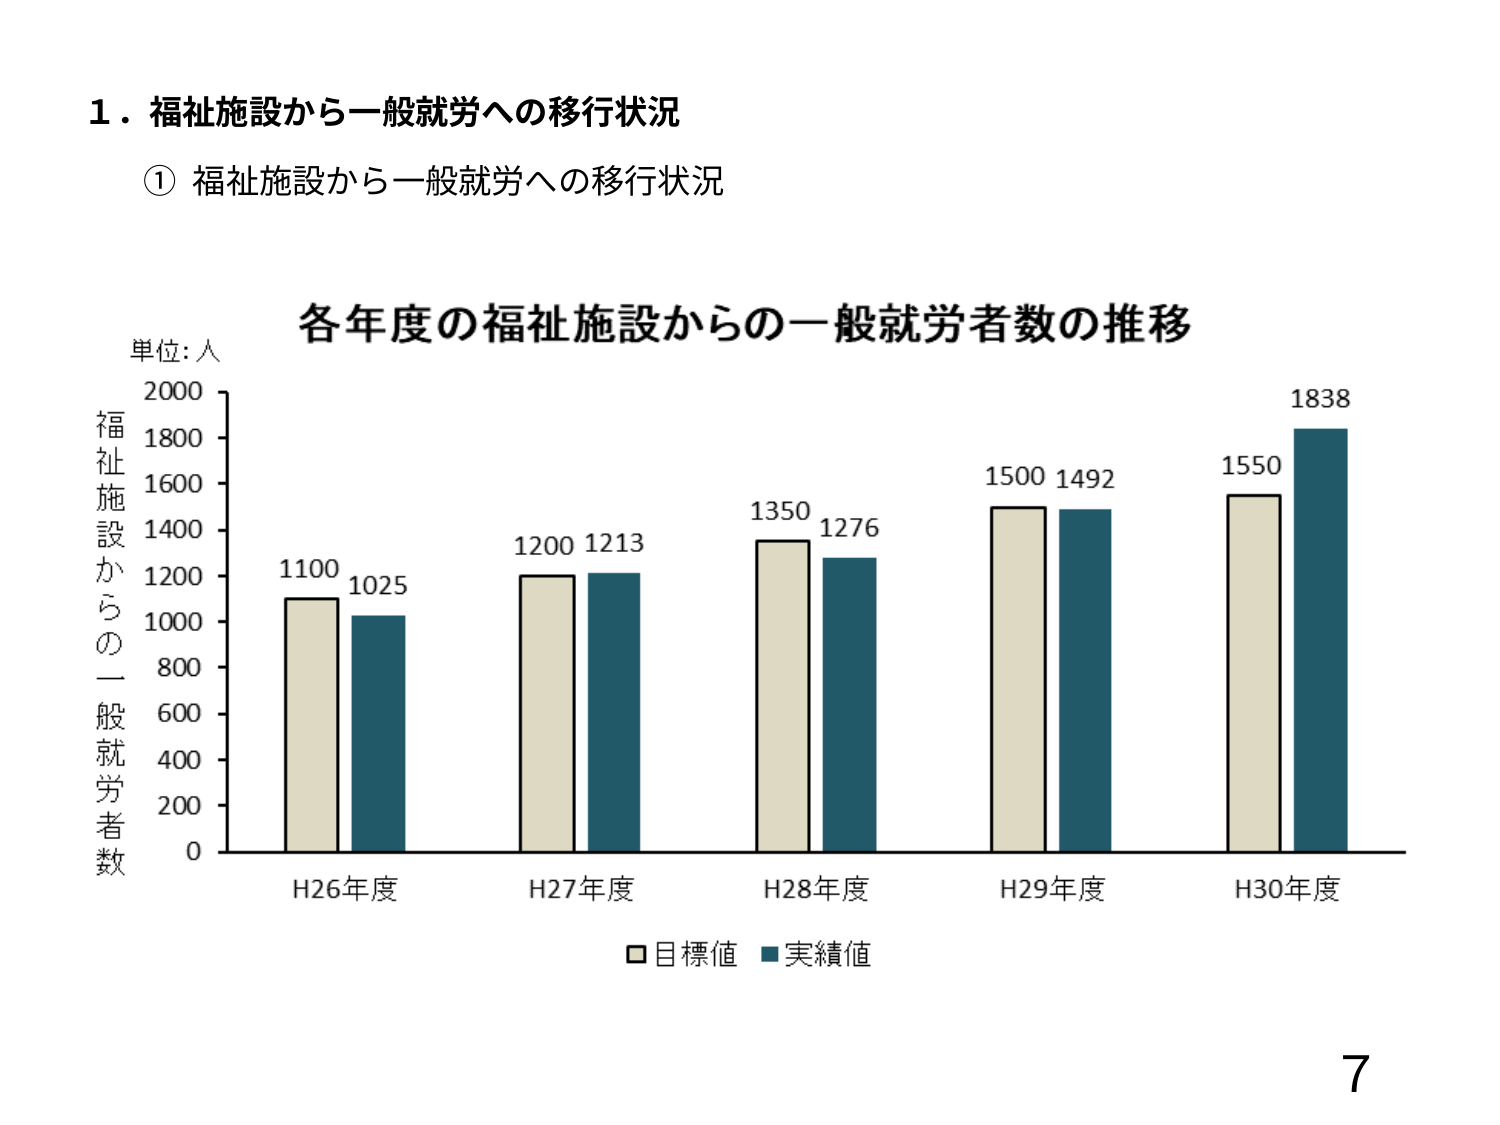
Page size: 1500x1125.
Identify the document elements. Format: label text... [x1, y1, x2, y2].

slide_number ７ [1059, 1042, 1397, 1103]
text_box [64, 84, 740, 209]
picture [48, 271, 1440, 1000]
